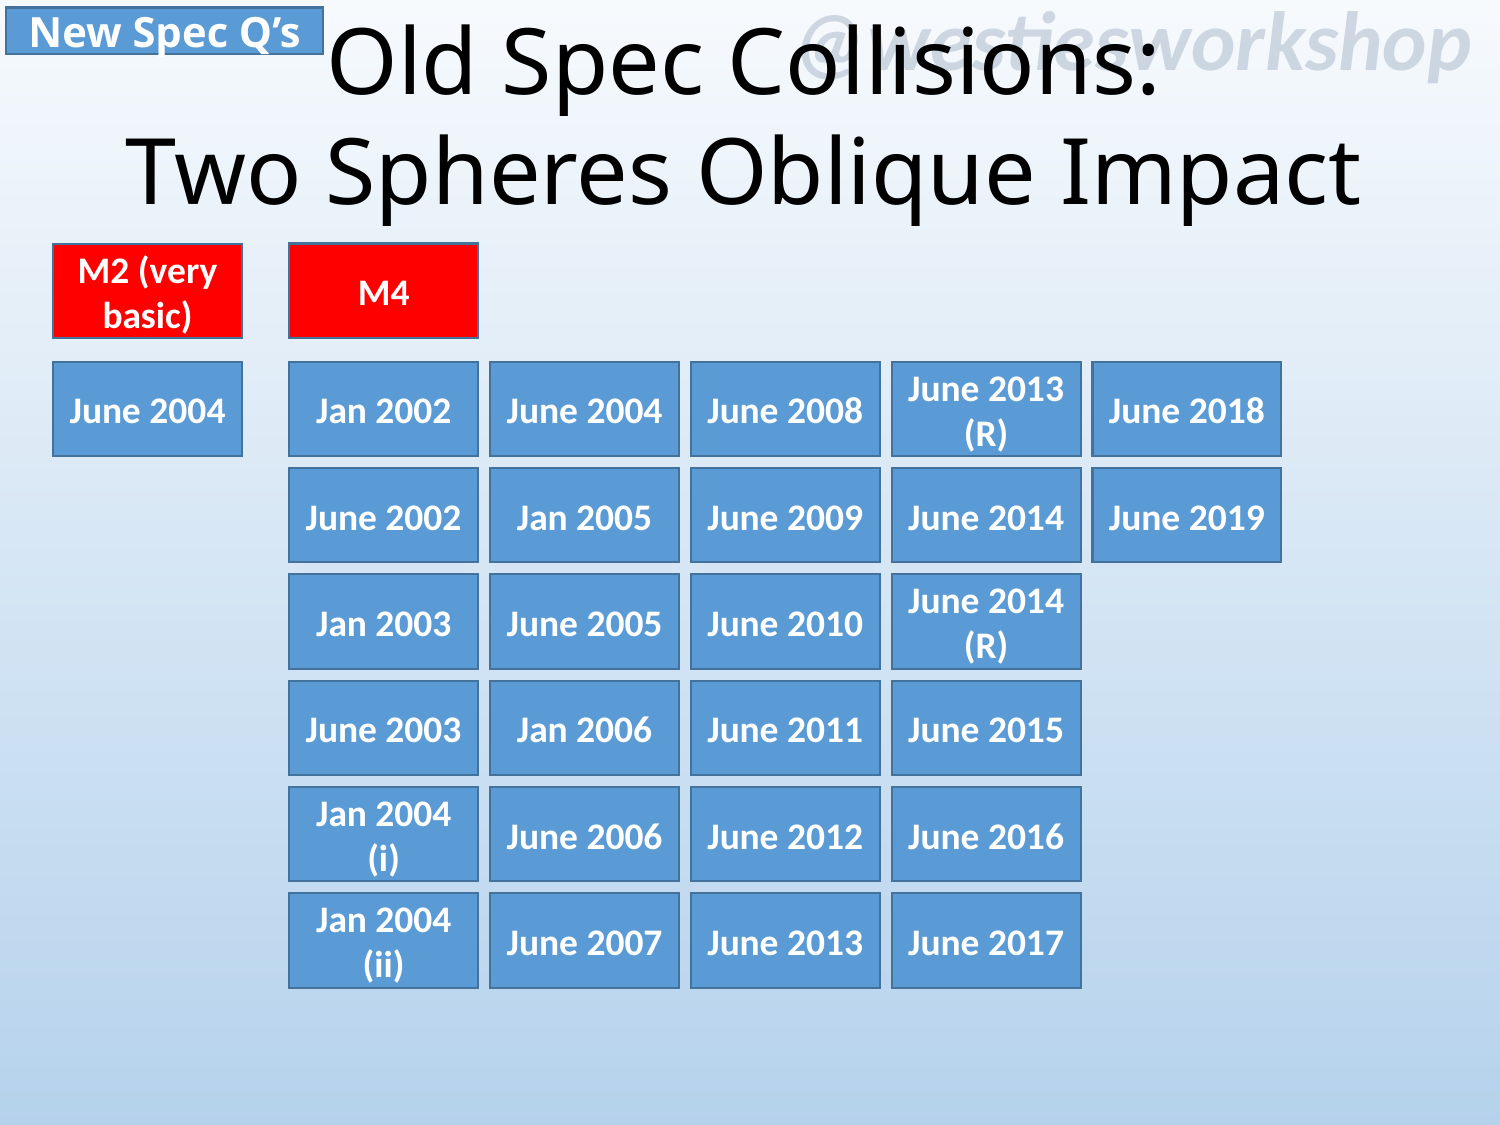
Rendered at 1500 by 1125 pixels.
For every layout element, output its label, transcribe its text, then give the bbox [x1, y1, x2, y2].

text_box June 2003 [288, 680, 479, 776]
text_box New Spec Q’s [5, 6, 324, 55]
text_box June 2015 [891, 680, 1082, 776]
text_box June 2009 [690, 467, 881, 563]
text_box June 2002 [288, 467, 479, 563]
text_box Jan 2003 [288, 573, 479, 670]
text_box M4 [288, 242, 479, 339]
text_box June 2017 [891, 892, 1082, 989]
text_box June 2004 [52, 361, 243, 457]
text_box June 2005 [489, 573, 680, 670]
text_box Jan 2004 (i) [288, 786, 479, 882]
text_box Jan 2005 [489, 467, 680, 563]
text_box June 2004 [489, 361, 680, 457]
text_box June 2010 [690, 573, 881, 670]
text_box June 2013 (R) [891, 361, 1082, 457]
text_box June 2016 [891, 786, 1082, 882]
text_box June 2012 [690, 786, 881, 882]
text_box June 2014 [891, 467, 1082, 563]
text_box June 2011 [690, 680, 881, 776]
text_box June 2008 [690, 361, 881, 457]
text_box June 2018 [1091, 361, 1282, 457]
text_box June 2007 [489, 892, 680, 989]
text_box Jan 2006 [489, 680, 680, 776]
text_box June 2014 (R) [891, 573, 1082, 670]
text_box M2 (very basic) [52, 243, 243, 339]
text_box Jan 2002 [288, 361, 479, 457]
text_box Jan 2004 (ii) [288, 892, 479, 989]
text_box June 2019 [1091, 467, 1282, 563]
text_box June 2013 [690, 892, 881, 989]
text_box Old Spec Collisions: Two Spheres Oblique Impact [41, 0, 1447, 341]
text_box June 2006 [489, 786, 680, 882]
